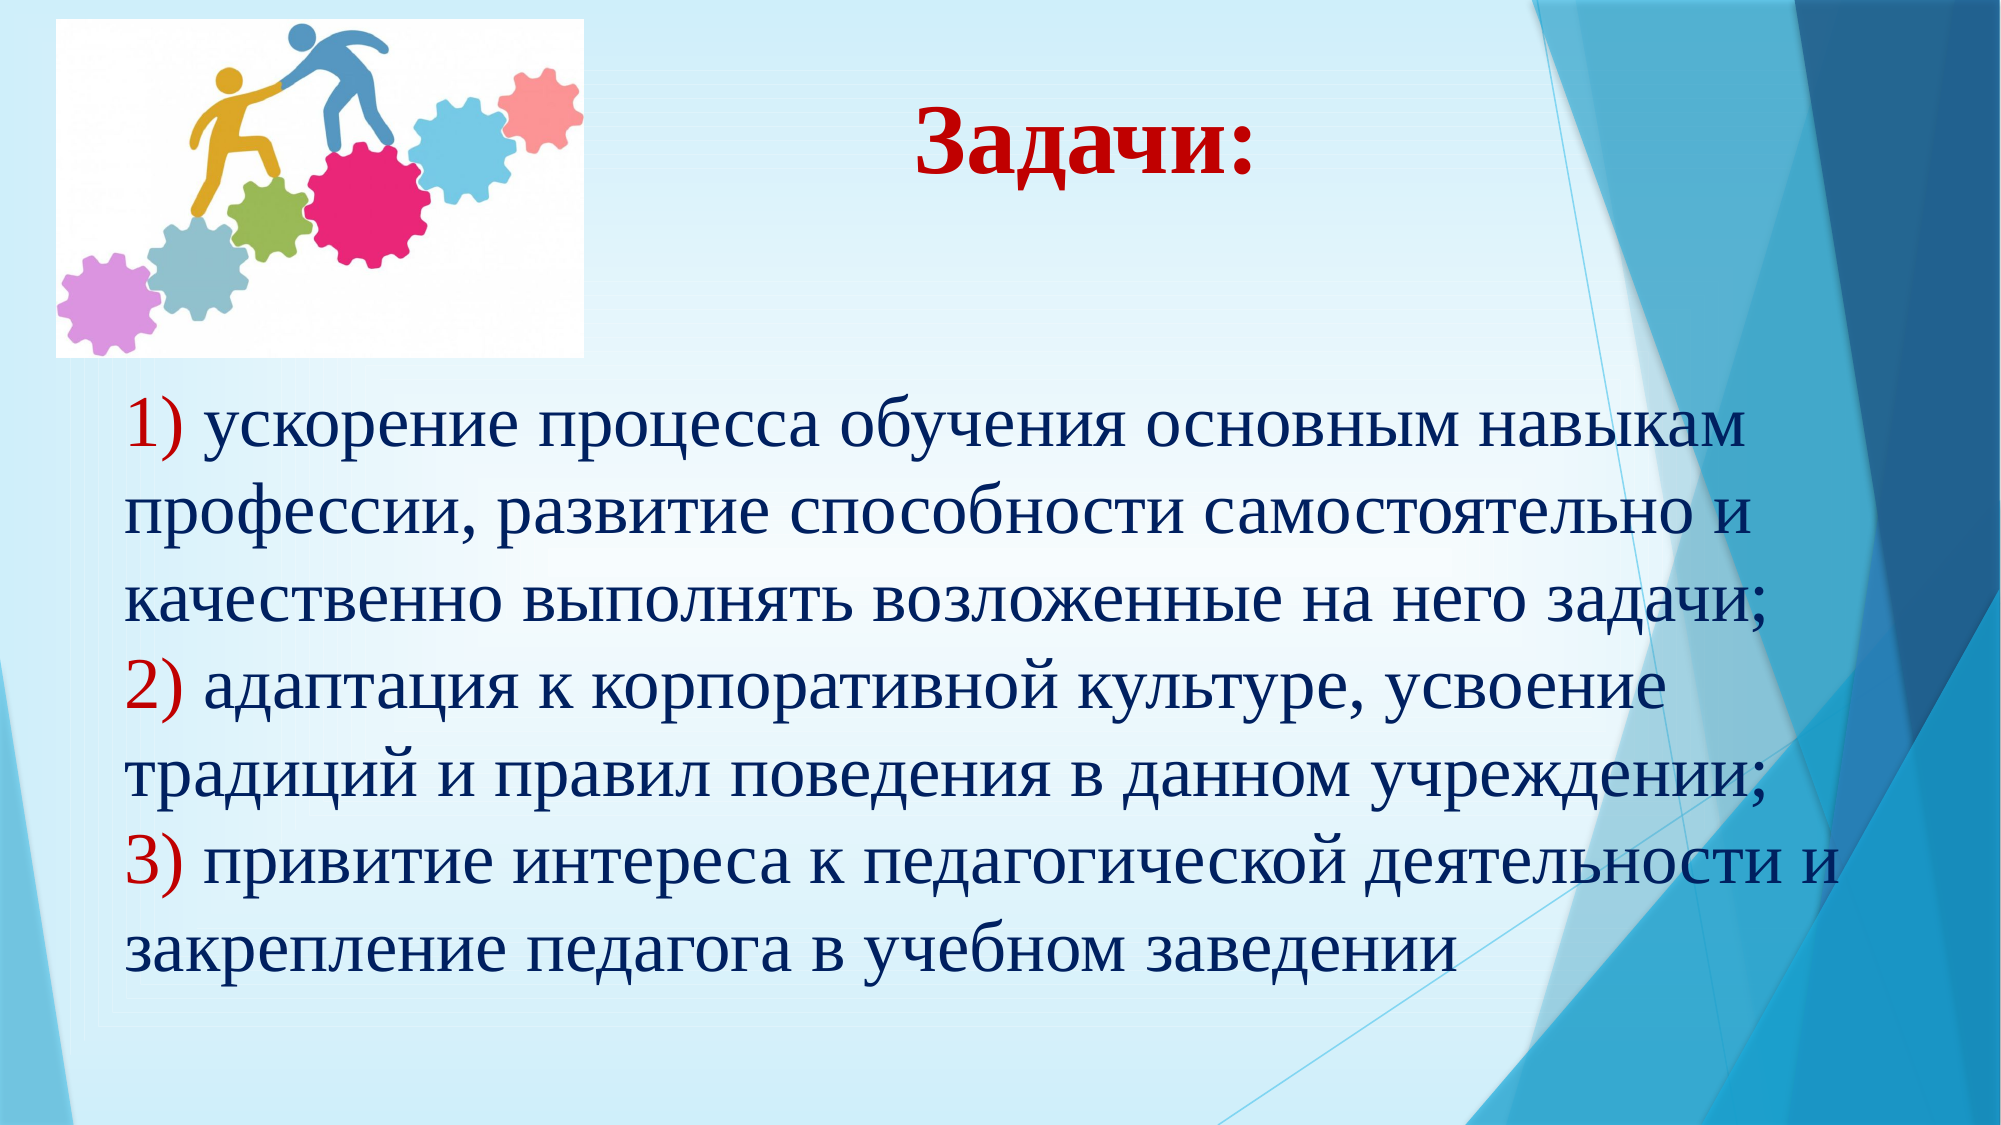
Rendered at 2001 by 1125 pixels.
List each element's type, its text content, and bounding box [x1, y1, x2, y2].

text_box 1) ускорение процесса обучения основным навыкам профессии, развитие способности самостоятельно и качественно выполнять возложенные на него задачи; 2) адаптация к корпоративной культуре, усвоение традиций и правил поведения в данном учреждении; 3) привитие интереса к педагогической деятельности и закрепление педагога в учебном заведении [109, 366, 1883, 994]
text_box Задачи: [683, 66, 1490, 201]
picture [55, 19, 584, 359]
